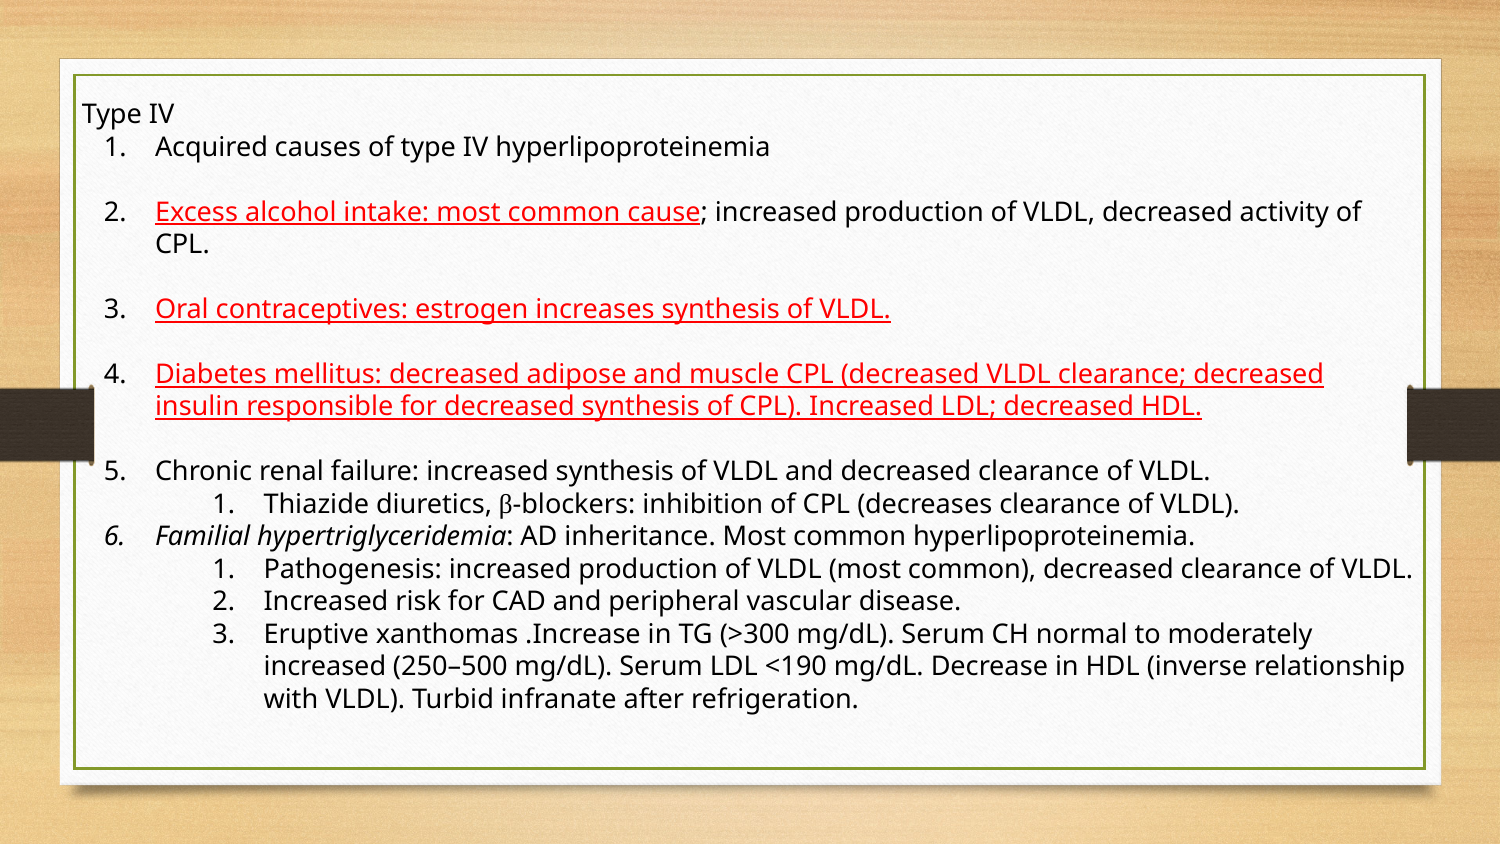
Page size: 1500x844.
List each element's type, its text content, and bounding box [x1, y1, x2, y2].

list Type IV Acquired causes of type IV hyperlipoproteinemia Excess alcohol intake: most common cause; increased production of VLDL, decreased activity of CPL. Oral contraceptives: estrogen increases synthesis of VLDL. Diabetes mellitus: decreased adipose and muscle CPL (decreased VLDL clearance; decreased insulin responsible for decreased synthesis of CPL). Increased LDL; decreased HDL. Chronic renal failure: increased synthesis of VLDL and decreased clearance of VLDL. Thiazide diuretics, β-blockers: inhibition of CPL (decreases clearance of VLDL). Familial hypertriglyceridemia: AD inheritance. Most common hyperlipoproteinemia. Pathogenesis: increased production of VLDL (most common), decreased clearance of VLDL. Increased risk for CAD and peripheral vascular disease. Eruptive xanthomas .Increase in TG (>300 mg/dL). Serum CH normal to moderately increased (250–500 mg/dL). Serum LDL <190 mg/dL. Decrease in HDL (inverse relationship with VLDL). Turbid infranate after refrigeration. [31, 53, 1430, 800]
picture [0, 0, 1500, 844]
